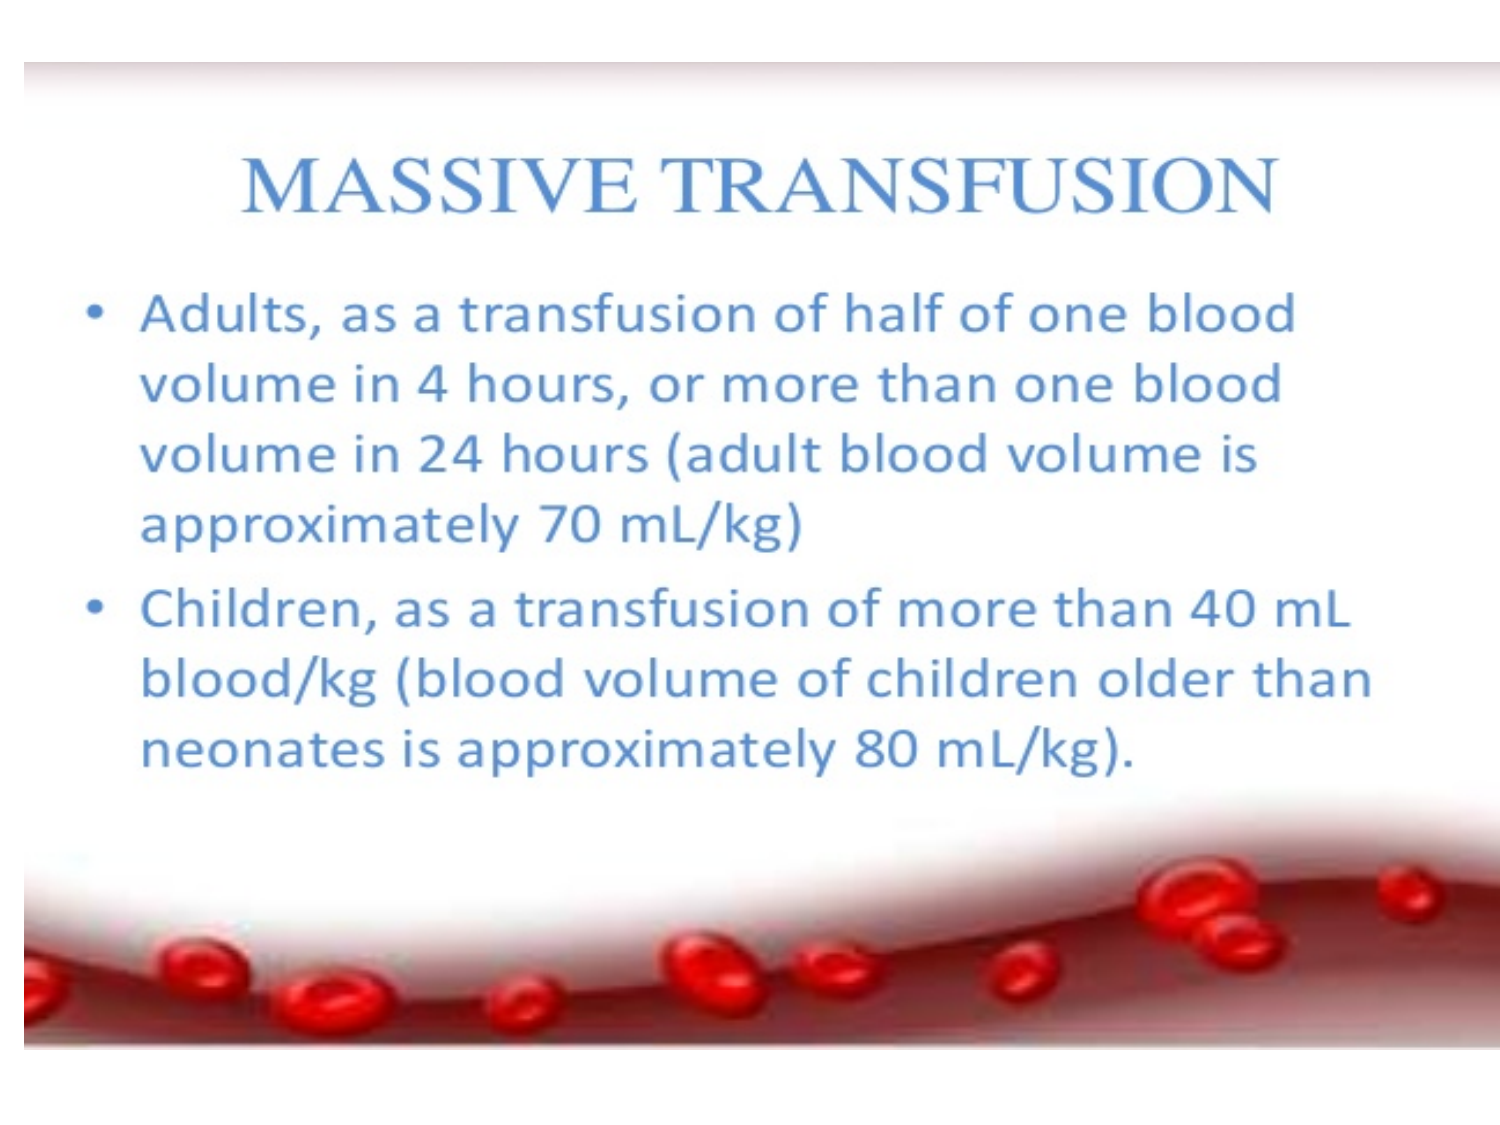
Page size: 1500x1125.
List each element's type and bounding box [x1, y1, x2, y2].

list [24, 62, 1500, 1051]
